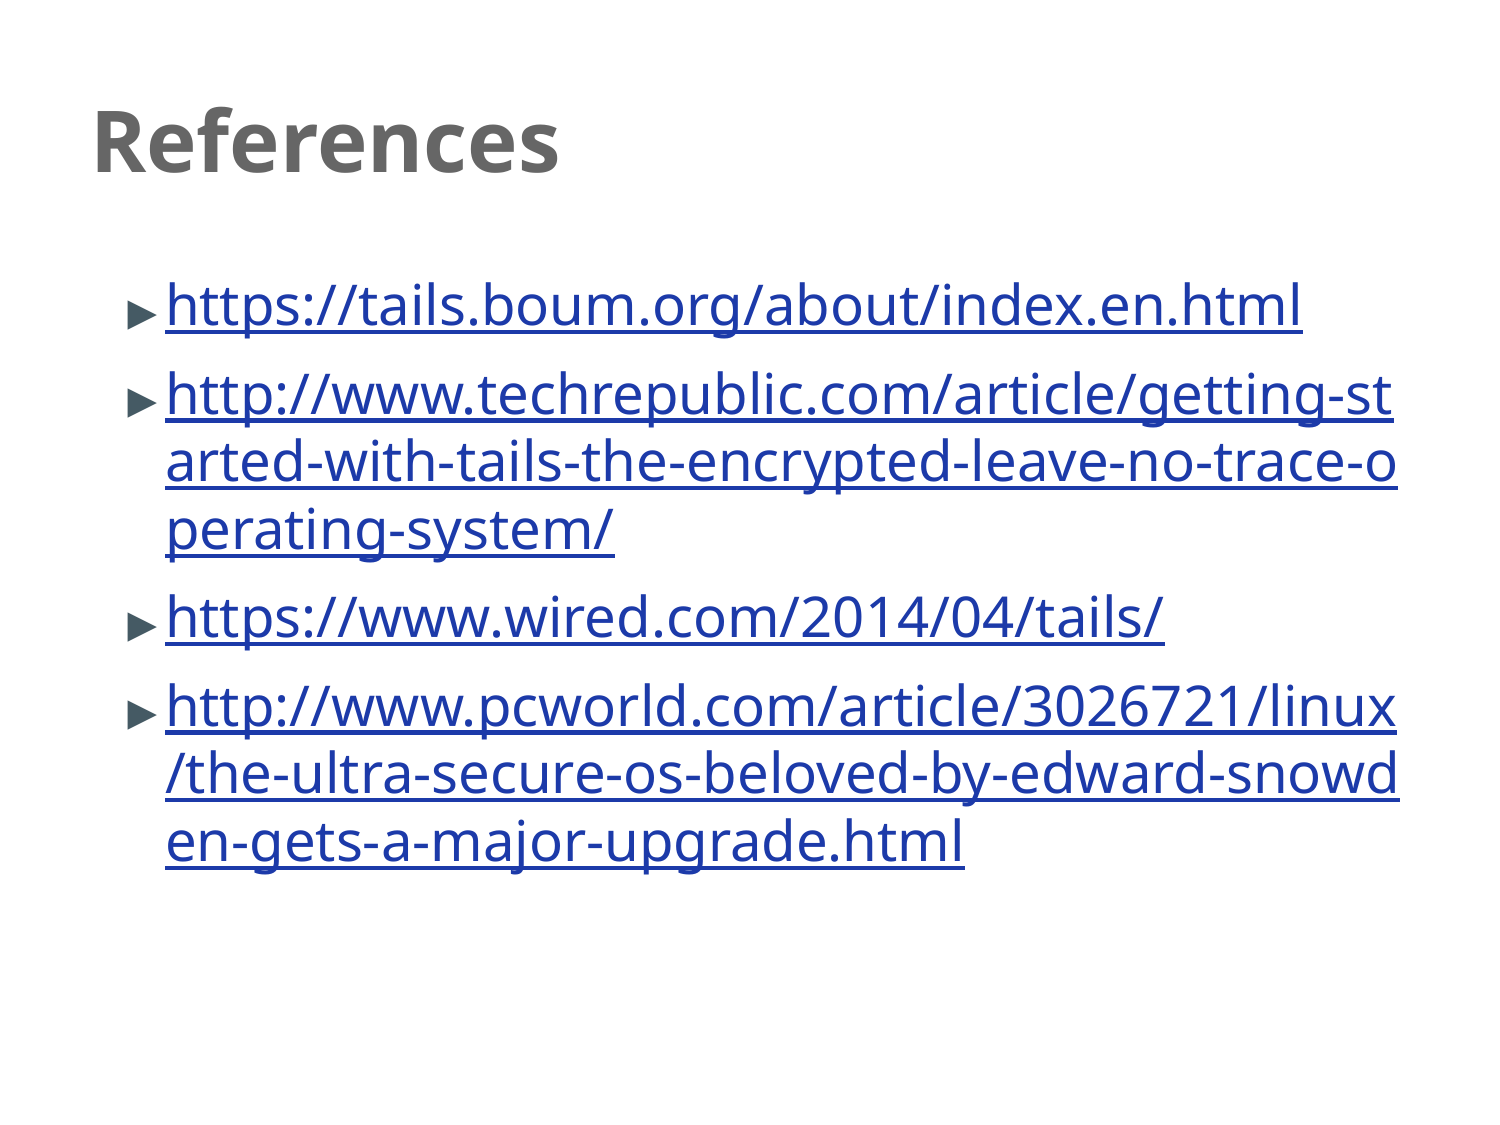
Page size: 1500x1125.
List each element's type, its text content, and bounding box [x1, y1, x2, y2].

title References [75, 45, 1425, 233]
list https://tails.boum.org/about/index.en.html http://www.techrepublic.com/article/getting-started-with-tails-the-encrypted-leave-no-trace-operating-system/ https://www.wired.com/2014/04/tails/ http://www.pcworld.com/article/3026721/linux/the-ultra-secure-os-beloved-by-edward-snowden-gets-a-major-upgrade.html [75, 243, 1425, 986]
